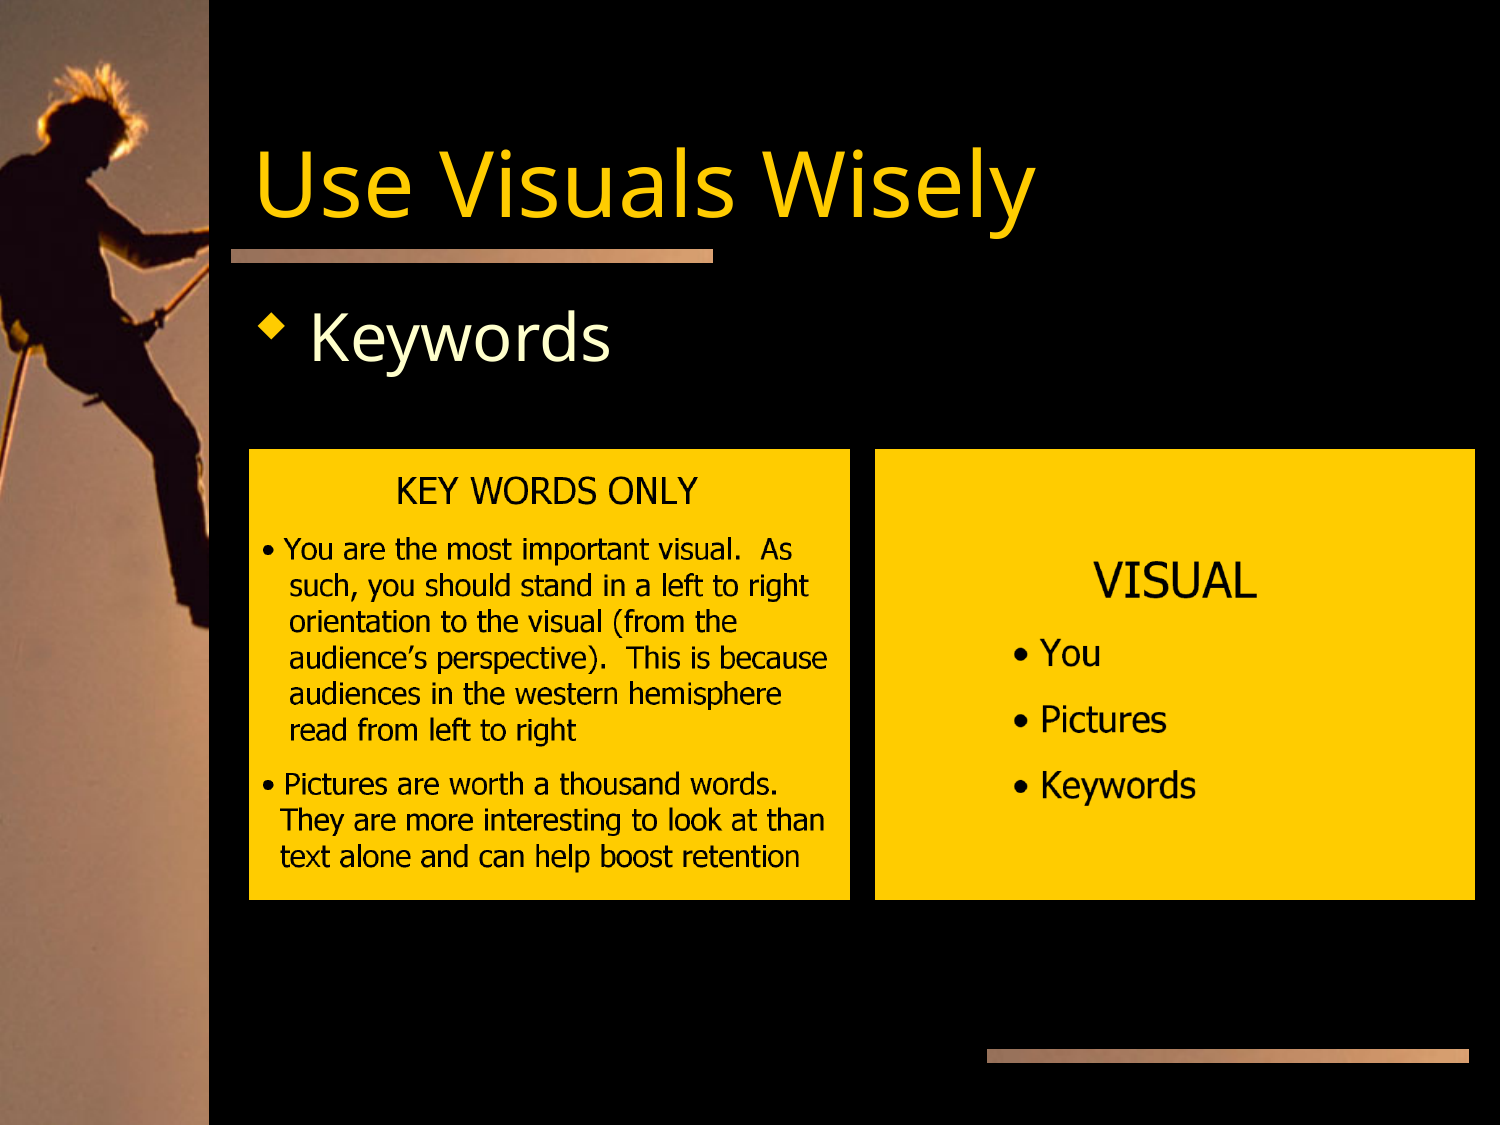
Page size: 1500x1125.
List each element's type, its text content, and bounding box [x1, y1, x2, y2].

picture [249, 449, 851, 901]
picture [0, 0, 209, 1125]
picture [874, 449, 1476, 901]
picture [231, 249, 237, 263]
picture [987, 1050, 1469, 1063]
list Keywords [237, 287, 1475, 1050]
title Use Visuals Wisely [237, 87, 1463, 275]
